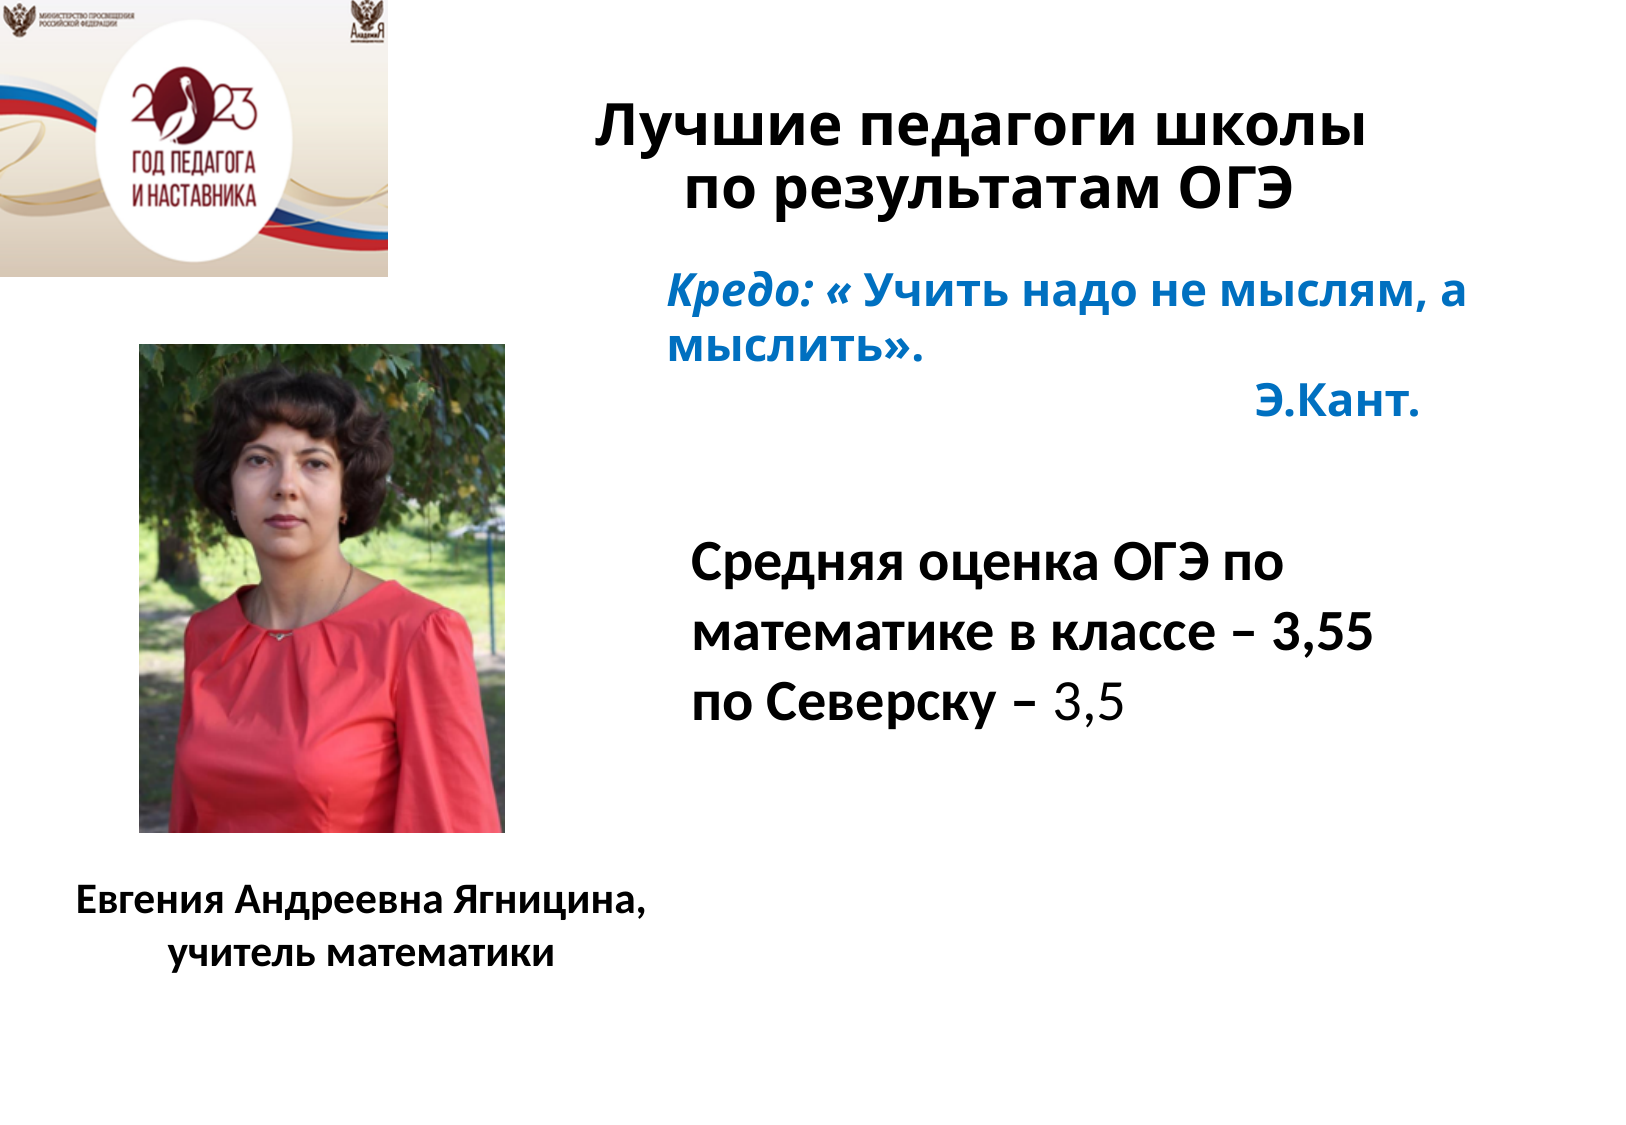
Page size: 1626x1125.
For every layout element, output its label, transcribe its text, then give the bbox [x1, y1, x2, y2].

text_box Средняя оценка ОГЭ по математике в классе – 3,55 по Северску – 3,5 [676, 514, 1490, 740]
picture [0, 0, 388, 278]
list Евгения Андреевна Ягницина, учитель математики [35, 863, 689, 1016]
list Кредо: « Учить надо не мыслям, а мыслить». Э.Кант. [651, 242, 1542, 503]
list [139, 344, 505, 833]
title Лучшие педагоги школы по результатам ОГЭ [388, 49, 1603, 267]
